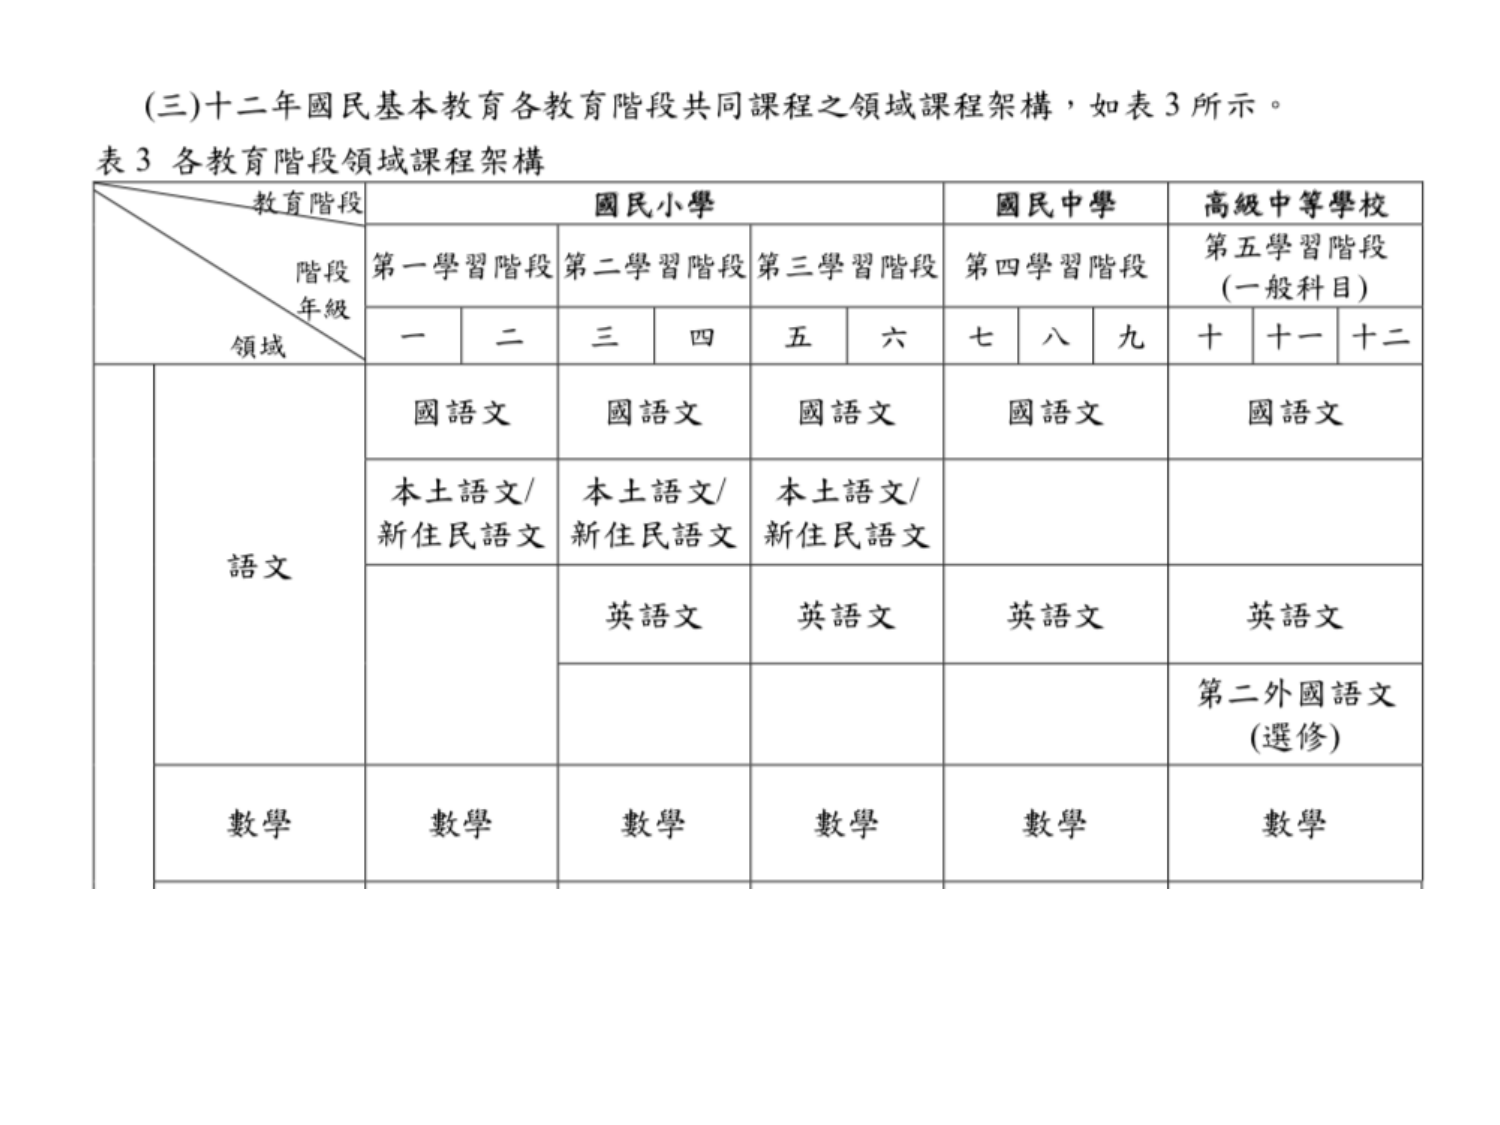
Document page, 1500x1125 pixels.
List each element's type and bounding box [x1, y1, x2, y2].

picture [71, 88, 1467, 889]
